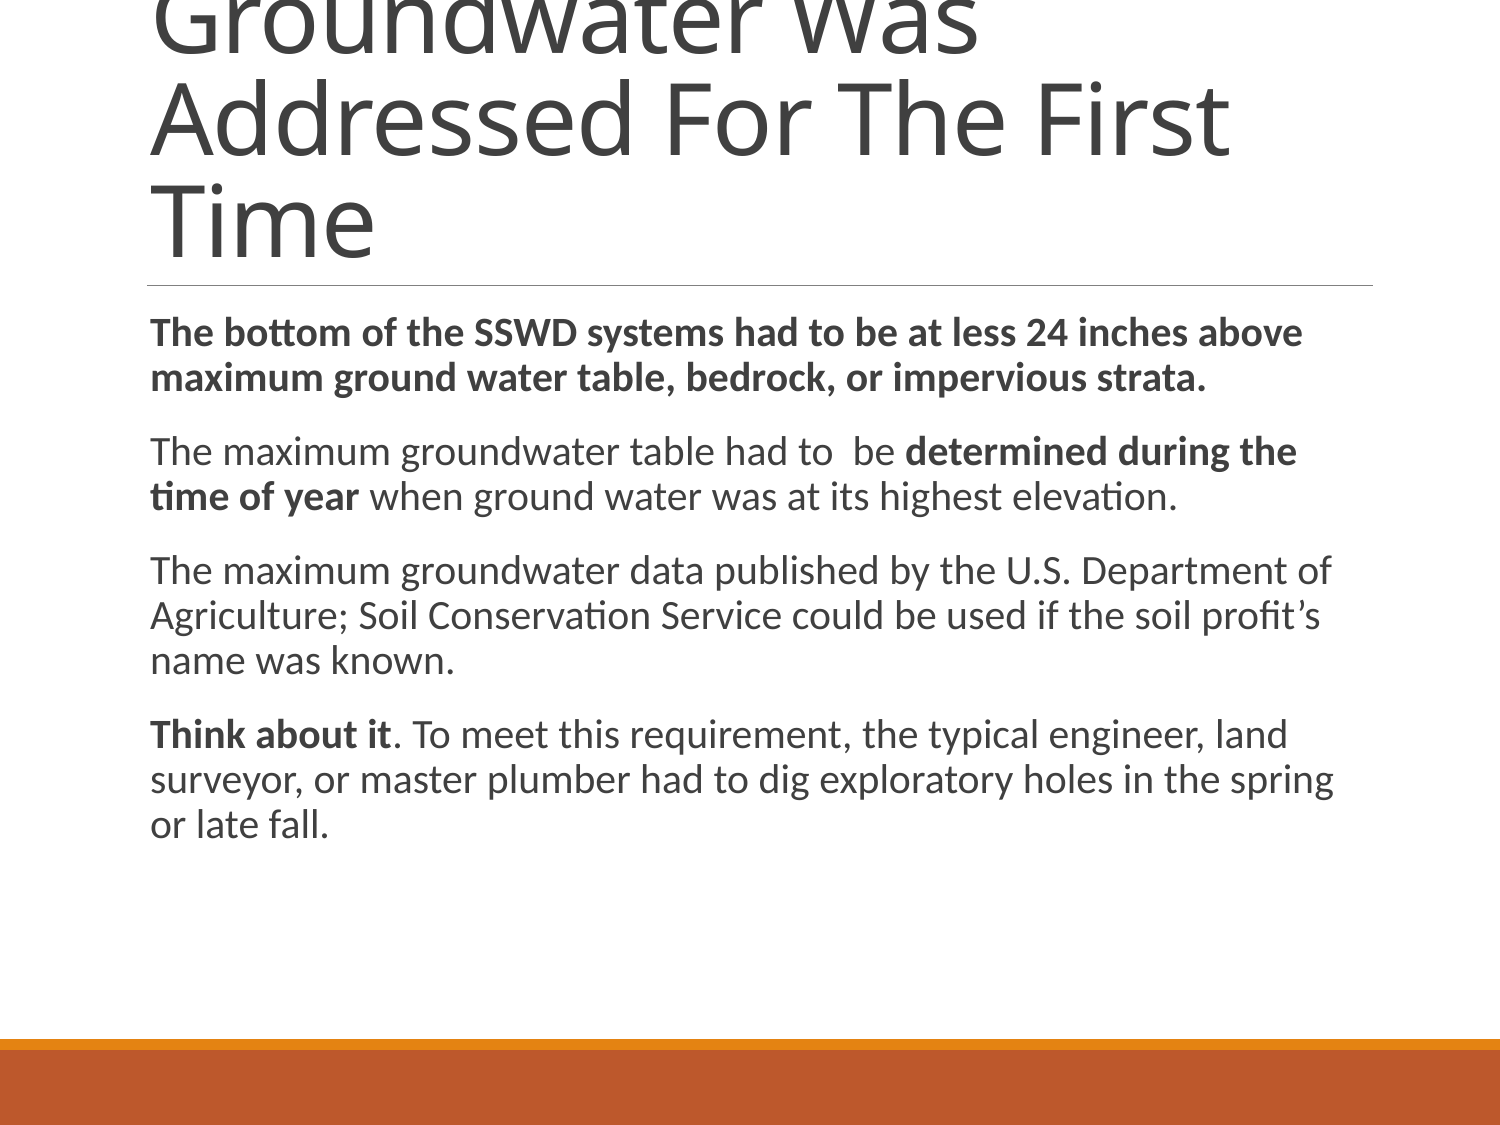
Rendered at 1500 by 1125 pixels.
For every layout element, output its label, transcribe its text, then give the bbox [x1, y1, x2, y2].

list The bottom of the SSWD systems had to be at less 24 inches above maximum ground water table, bedrock, or impervious strata. The maximum groundwater table had to be determined during the time of year when ground water was at its highest elevation. The maximum groundwater data published by the U.S. Department of Agriculture; Soil Conservation Service could be used if the soil profit’s name was known. Think about it. To meet this requirement, the typical engineer, land surveyor, or master plumber had to dig exploratory holes in the spring or late fall. [135, 302, 1373, 963]
title Groundwater Was Addressed For The First Time [135, 47, 1373, 285]
